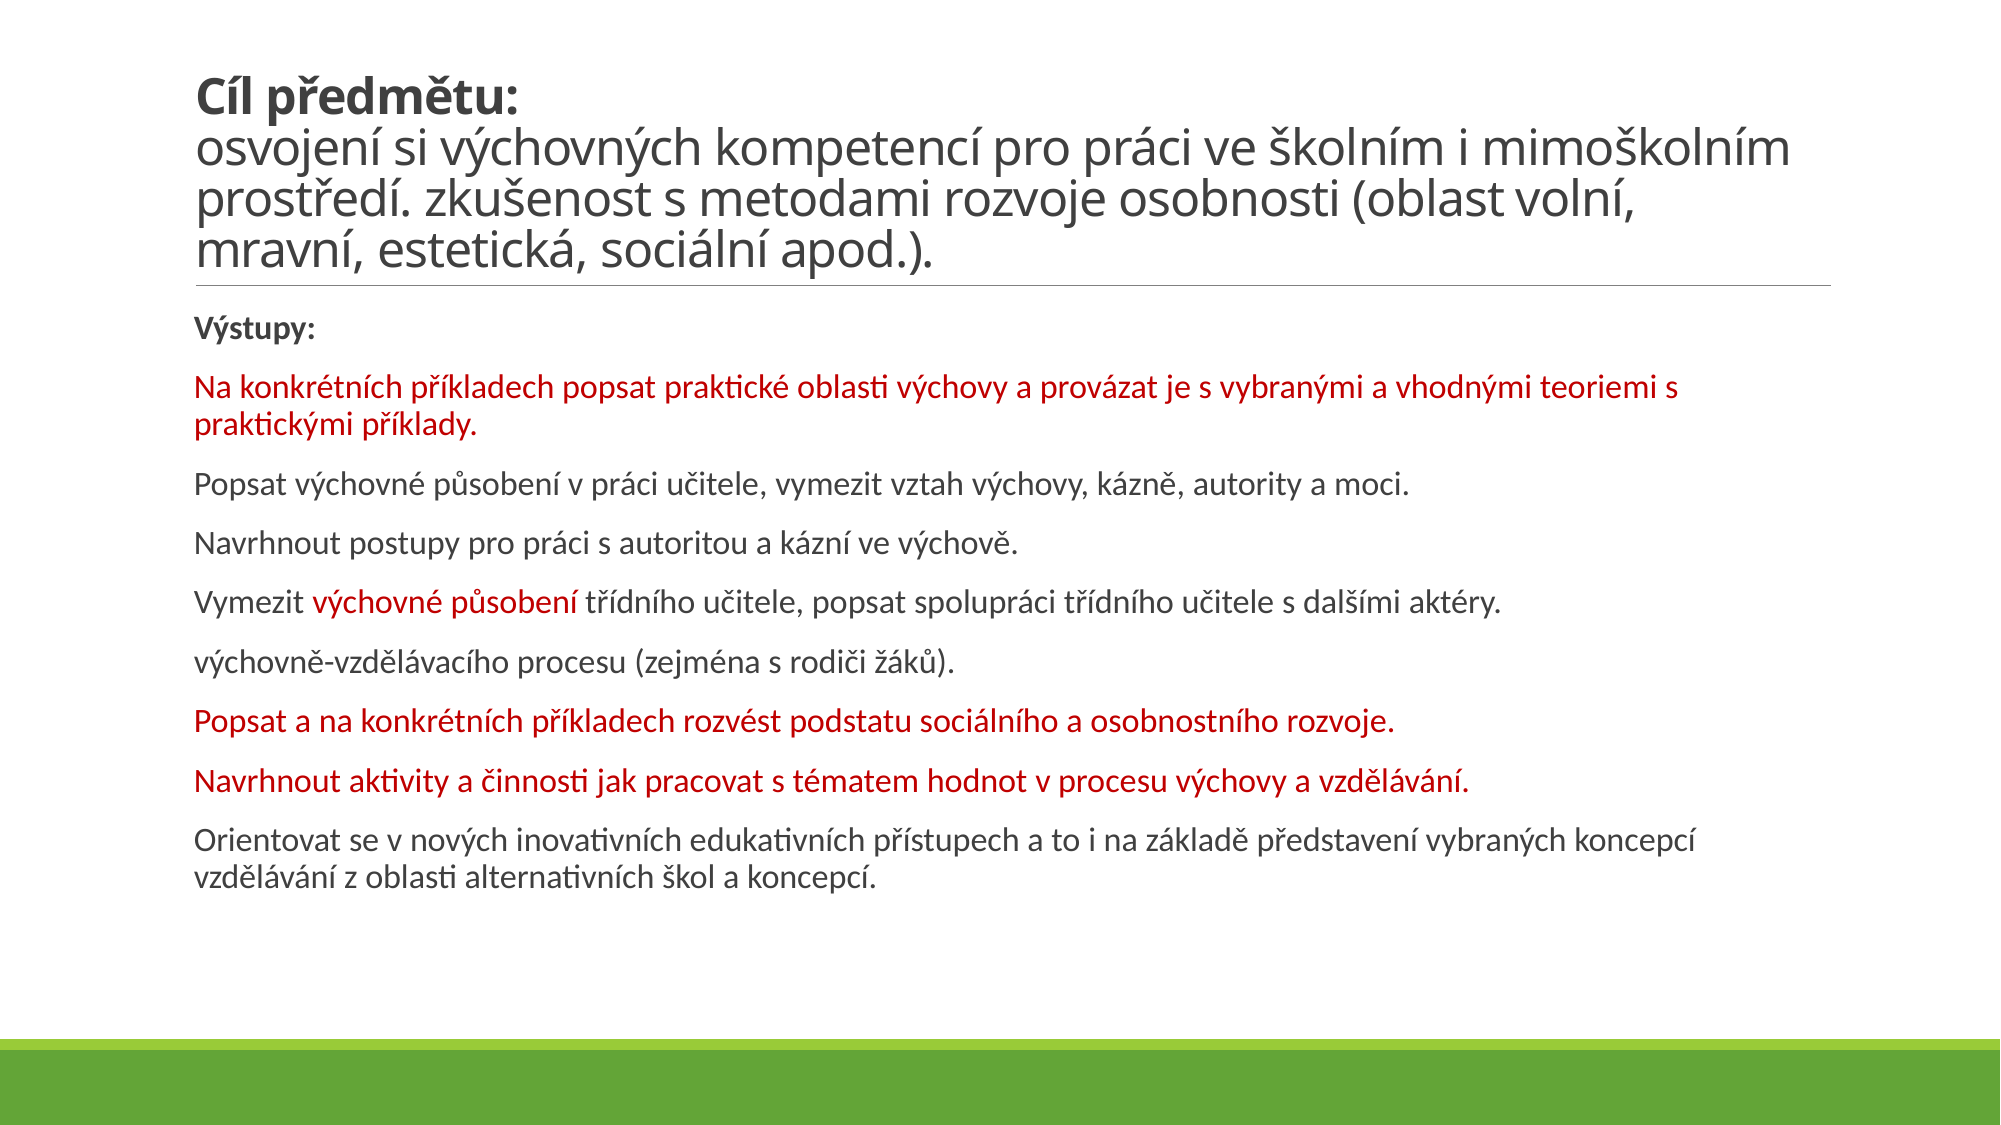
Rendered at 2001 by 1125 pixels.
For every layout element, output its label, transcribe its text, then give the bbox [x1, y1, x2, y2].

list Výstupy: Na konkrétních příkladech popsat praktické oblasti výchovy a provázat je s vybranými a vhodnými teoriemi s praktickými příklady. Popsat výchovné působení v práci učitele, vymezit vztah výchovy, kázně, autority a moci. Navrhnout postupy pro práci s autoritou a kázní ve výchově. Vymezit výchovné působení třídního učitele, popsat spolupráci třídního učitele s dalšími aktéry. výchovně-vzdělávacího procesu (zejména s rodiči žáků). Popsat a na konkrétních příkladech rozvést podstatu sociálního a osobnostního rozvoje. Navrhnout aktivity a činnosti jak pracovat s tématem hodnot v procesu výchovy a vzdělávání. Orientovat se v nových inovativních edukativních přístupech a to i na základě představení vybraných koncepcí vzdělávání z oblasti alternativních škol a koncepcí. [180, 302, 1830, 963]
title Cíl předmětu: osvojení si výchovných kompetencí pro práci ve školním i mimoškolním prostředí. zkušenost s metodami rozvoje osobnosti (oblast volní, mravní, estetická, sociální apod.). [180, 47, 1830, 285]
